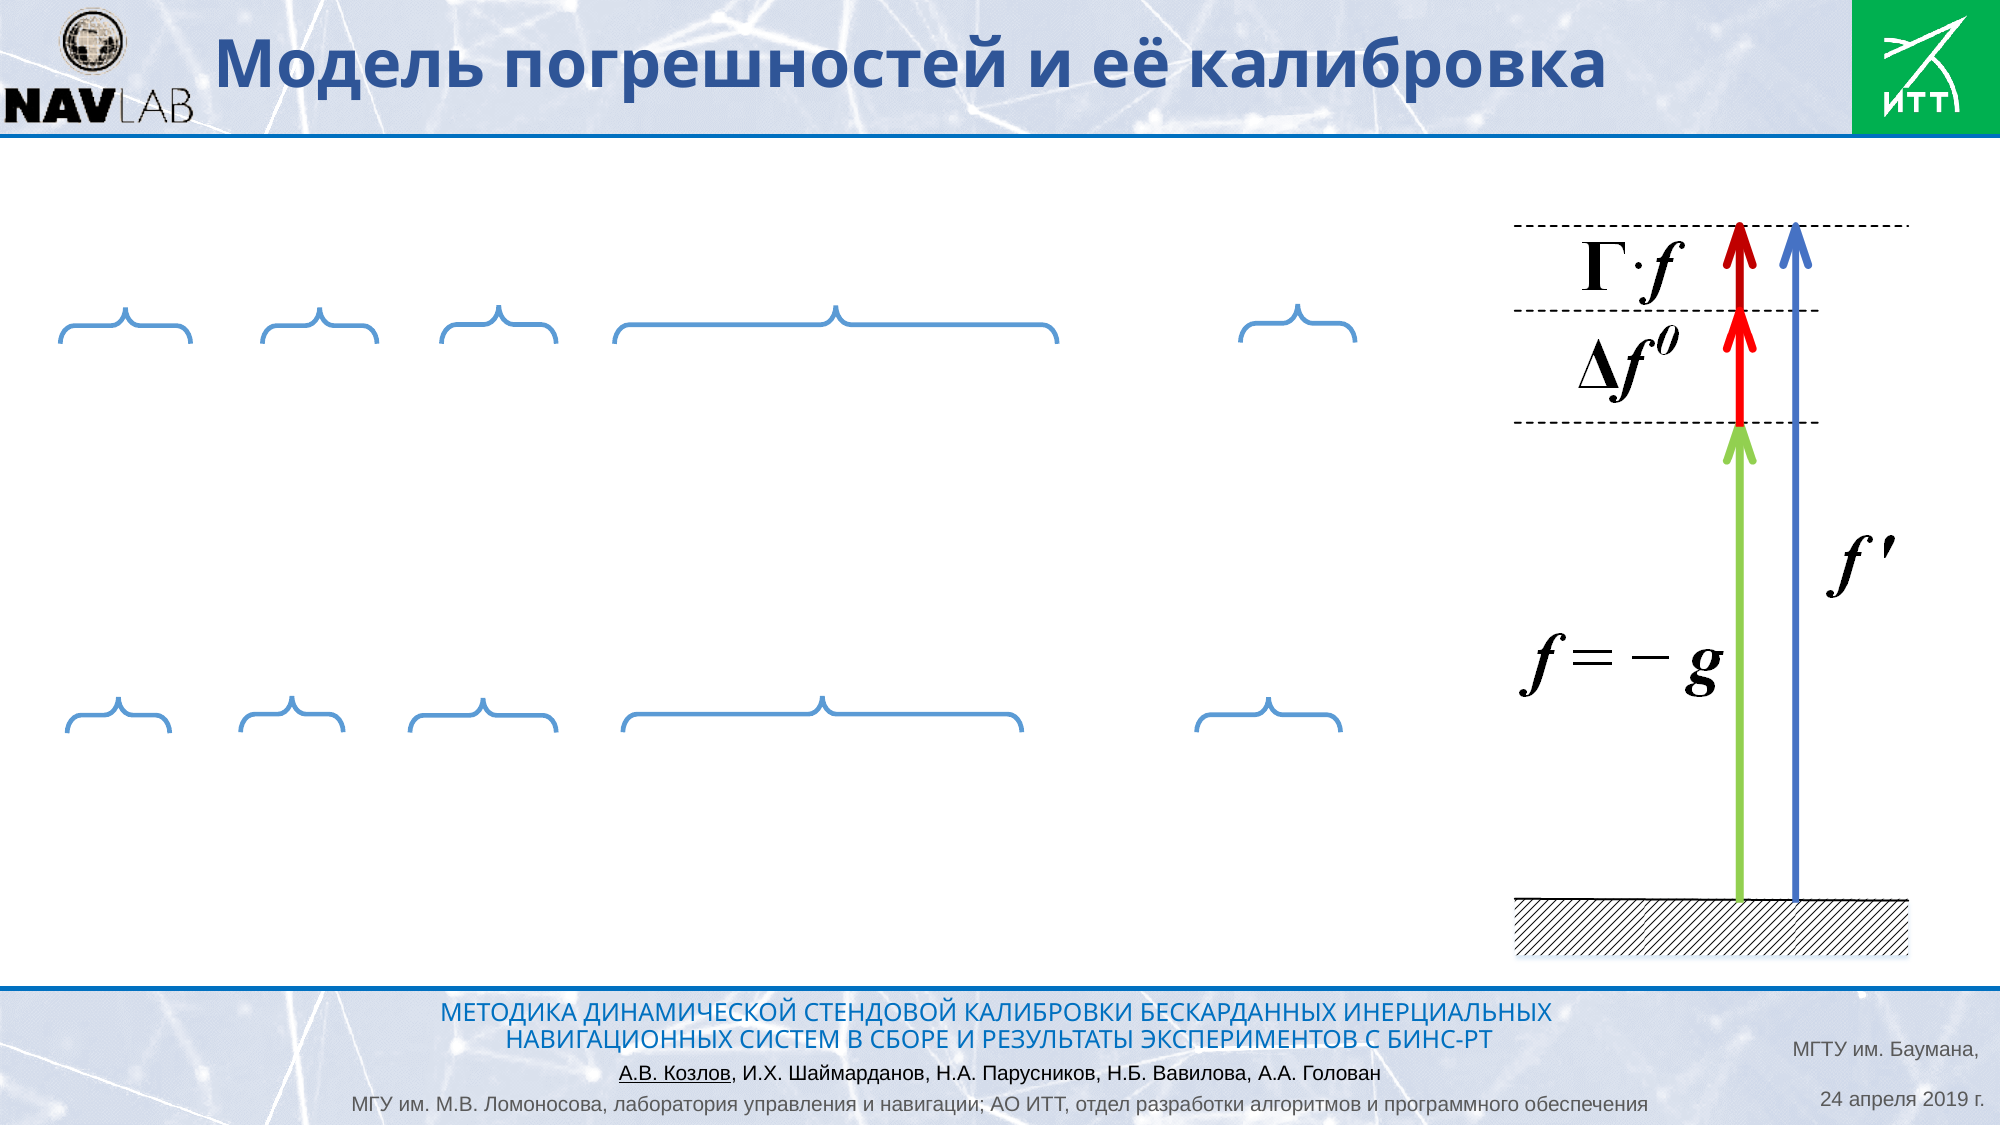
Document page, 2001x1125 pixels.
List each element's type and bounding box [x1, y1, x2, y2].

text_box [622, 696, 1023, 733]
text_box [409, 698, 557, 733]
text_box [0, 0, 2000, 136]
text_box [1239, 304, 1356, 343]
text_box [440, 305, 557, 344]
text_box [1196, 697, 1342, 733]
text_box [59, 307, 192, 344]
text_box [261, 307, 378, 344]
text_box [66, 696, 171, 734]
text_box [613, 305, 1058, 344]
text_box [0, 988, 2000, 1125]
text_box [240, 696, 344, 733]
list [1494, 207, 1947, 965]
